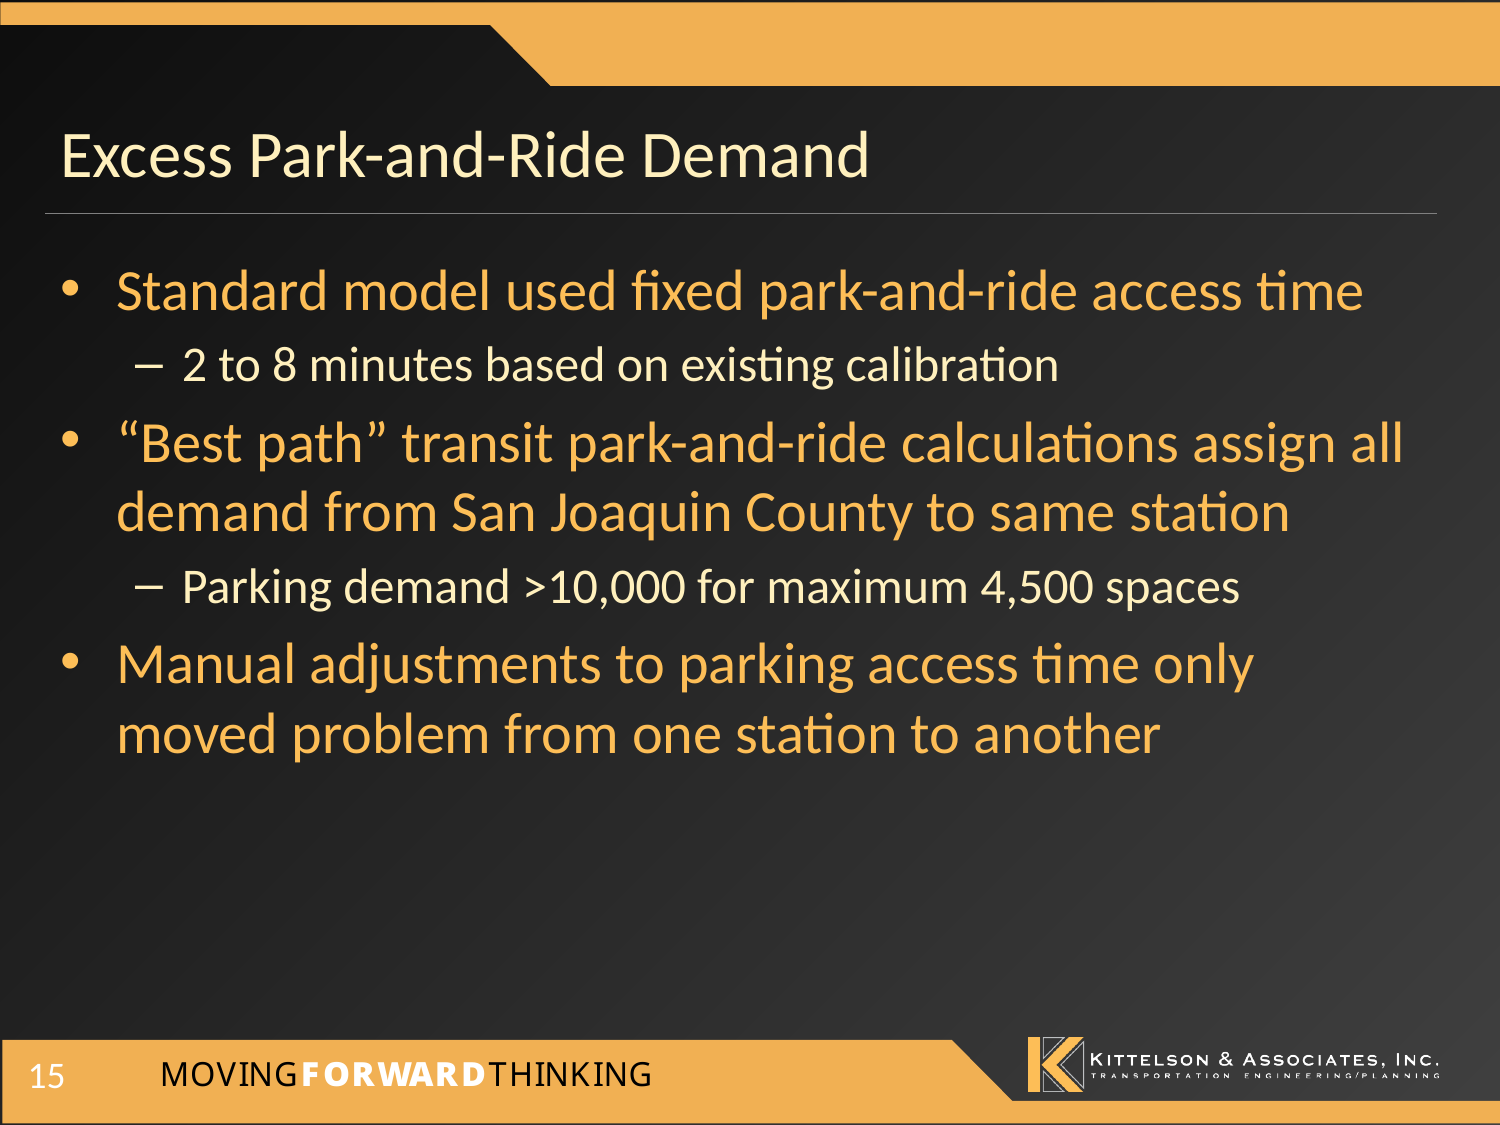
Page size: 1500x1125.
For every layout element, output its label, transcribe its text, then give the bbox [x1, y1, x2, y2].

picture [1028, 1037, 1439, 1092]
slide_number 15 [12, 1043, 363, 1104]
list Standard model used fixed park-and-ride access time 2 to 8 minutes based on existing calibration “Best path” transit park-and-ride calculations assign all demand from San Joaquin County to same station Parking demand >10,000 for maximum 4,500 spaces Manual adjustments to parking access time only moved problem from one station to another [45, 244, 1422, 1005]
title Excess Park-and-Ride Demand [45, 88, 1424, 214]
